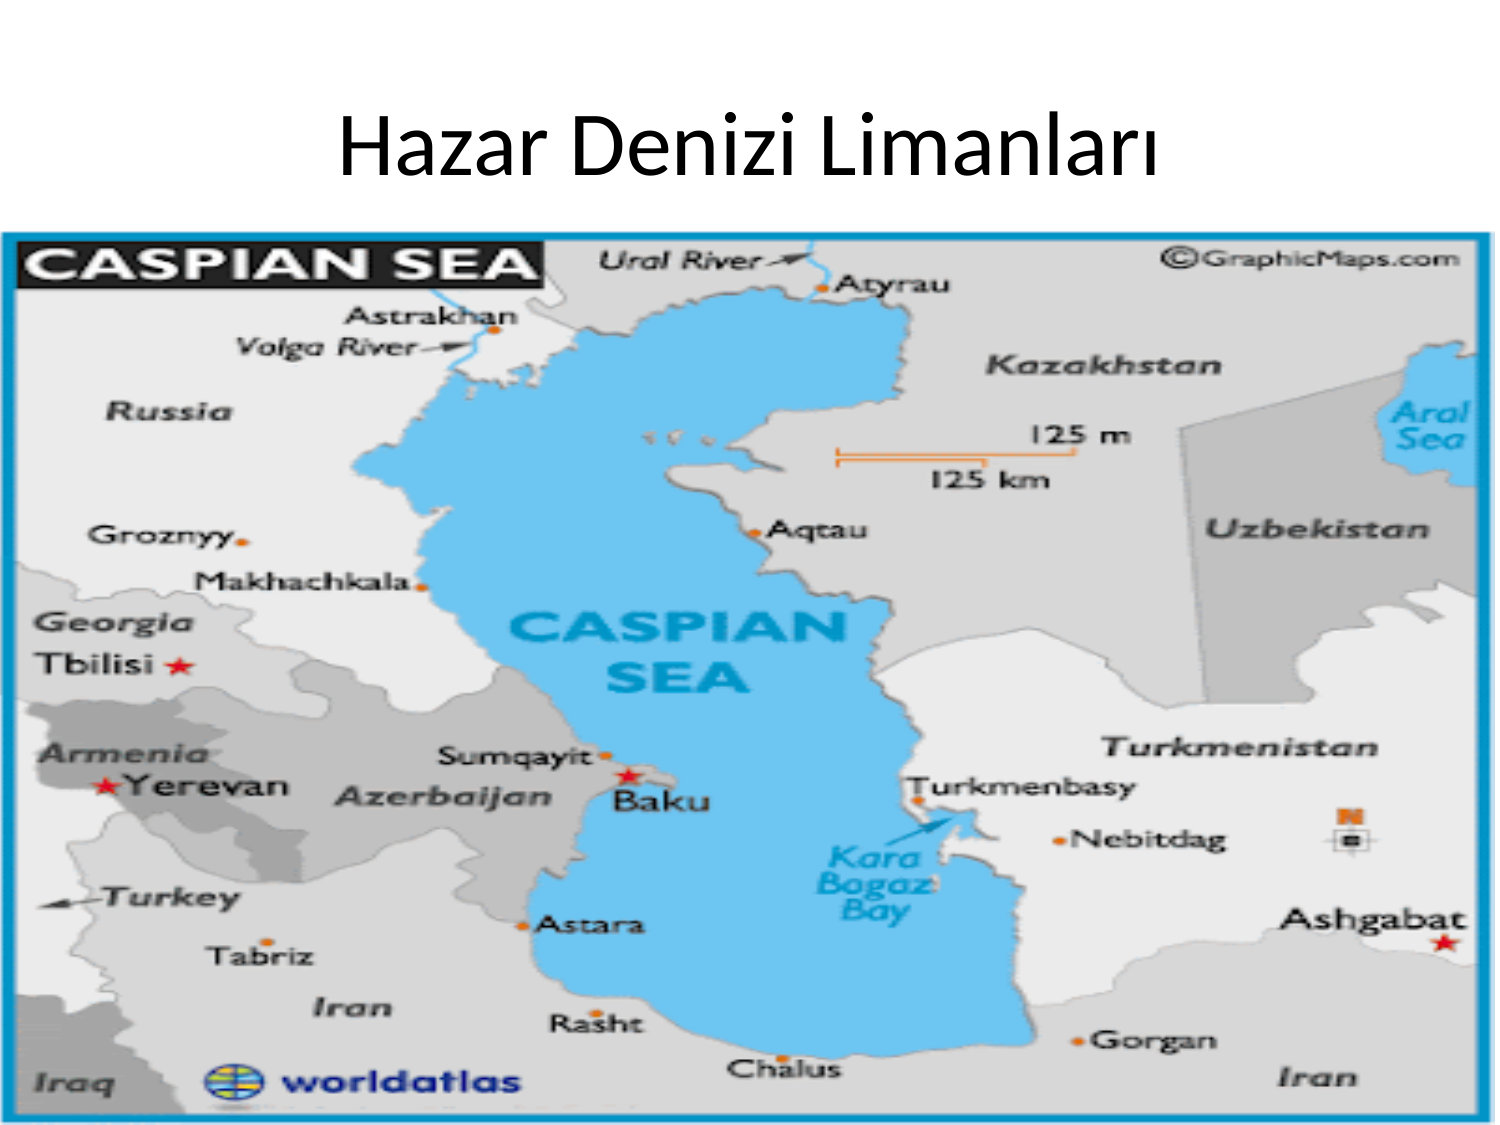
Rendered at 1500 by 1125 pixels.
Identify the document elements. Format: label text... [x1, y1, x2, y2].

title Hazar Denizi Limanları [75, 45, 1425, 230]
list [0, 231, 1495, 1125]
